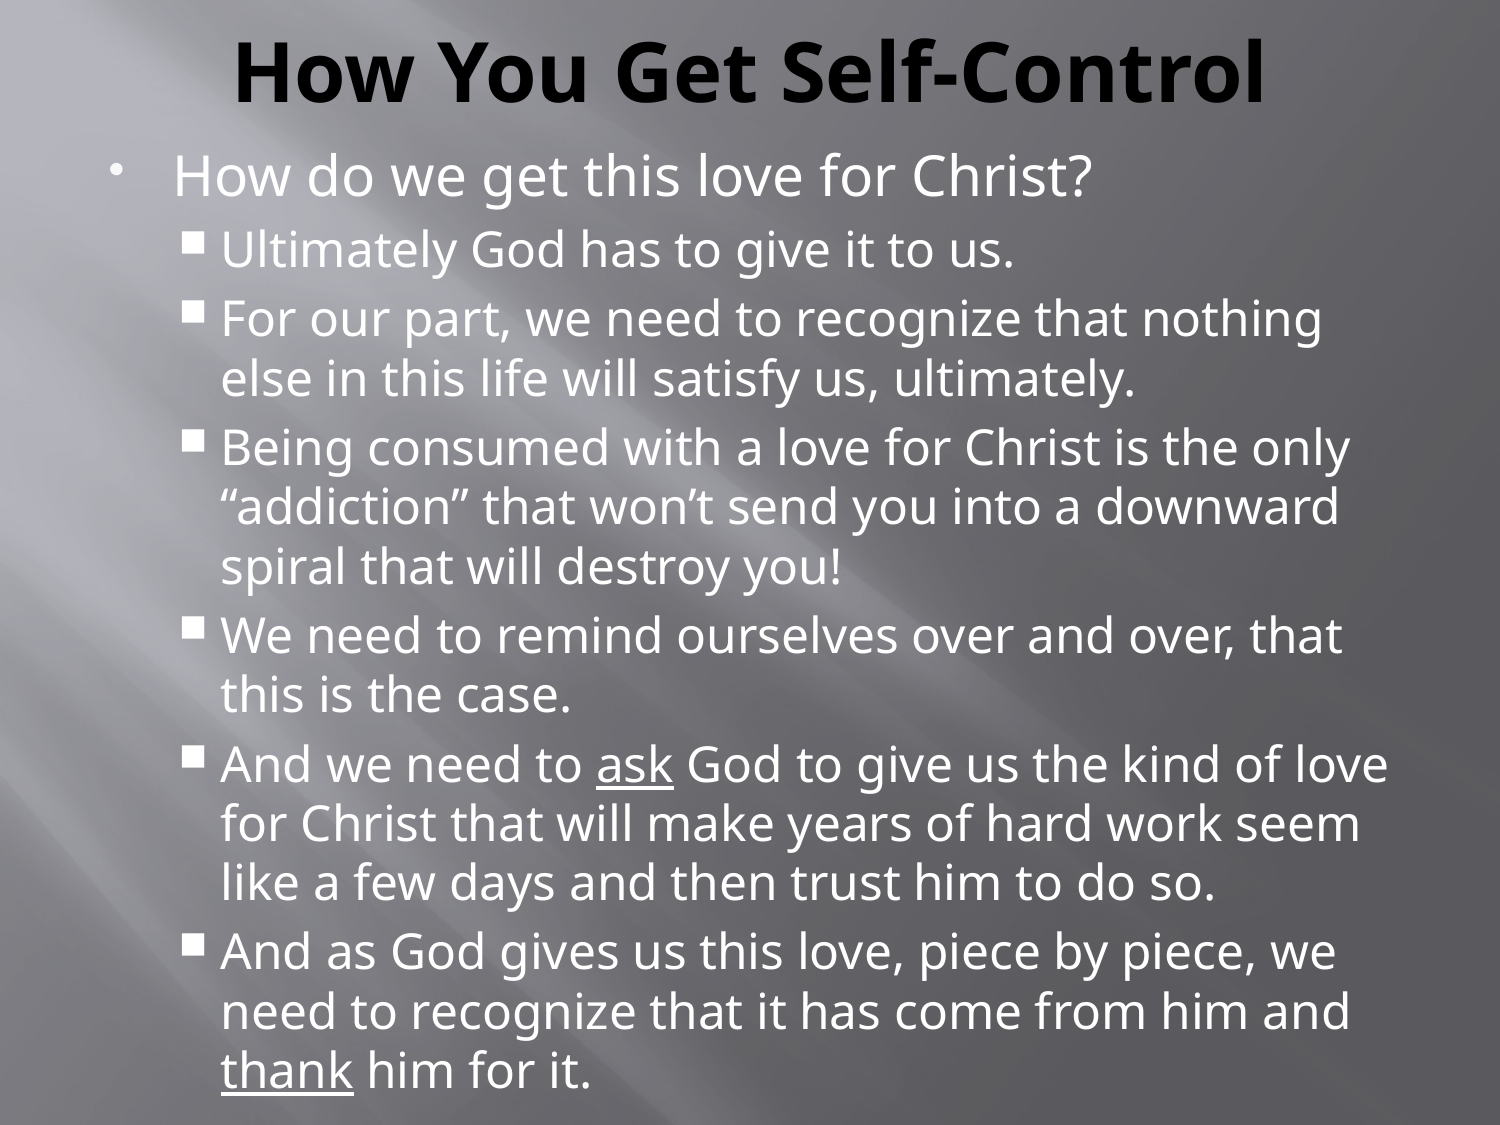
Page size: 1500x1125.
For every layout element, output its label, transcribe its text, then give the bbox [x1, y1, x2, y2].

title How You Get Self-Control [75, 0, 1425, 132]
list How do we get this love for Christ? Ultimately God has to give it to us. For our part, we need to recognize that nothing else in this life will satisfy us, ultimately. Being consumed with a love for Christ is the only “addiction” that won’t send you into a downward spiral that will destroy you! We need to remind ourselves over and over, that this is the case. And we need to ask God to give us the kind of love for Christ that will make years of hard work seem like a few days and then trust him to do so. And as God gives us this love, piece by piece, we need to recognize that it has come from him and thank him for it. [75, 132, 1425, 1125]
